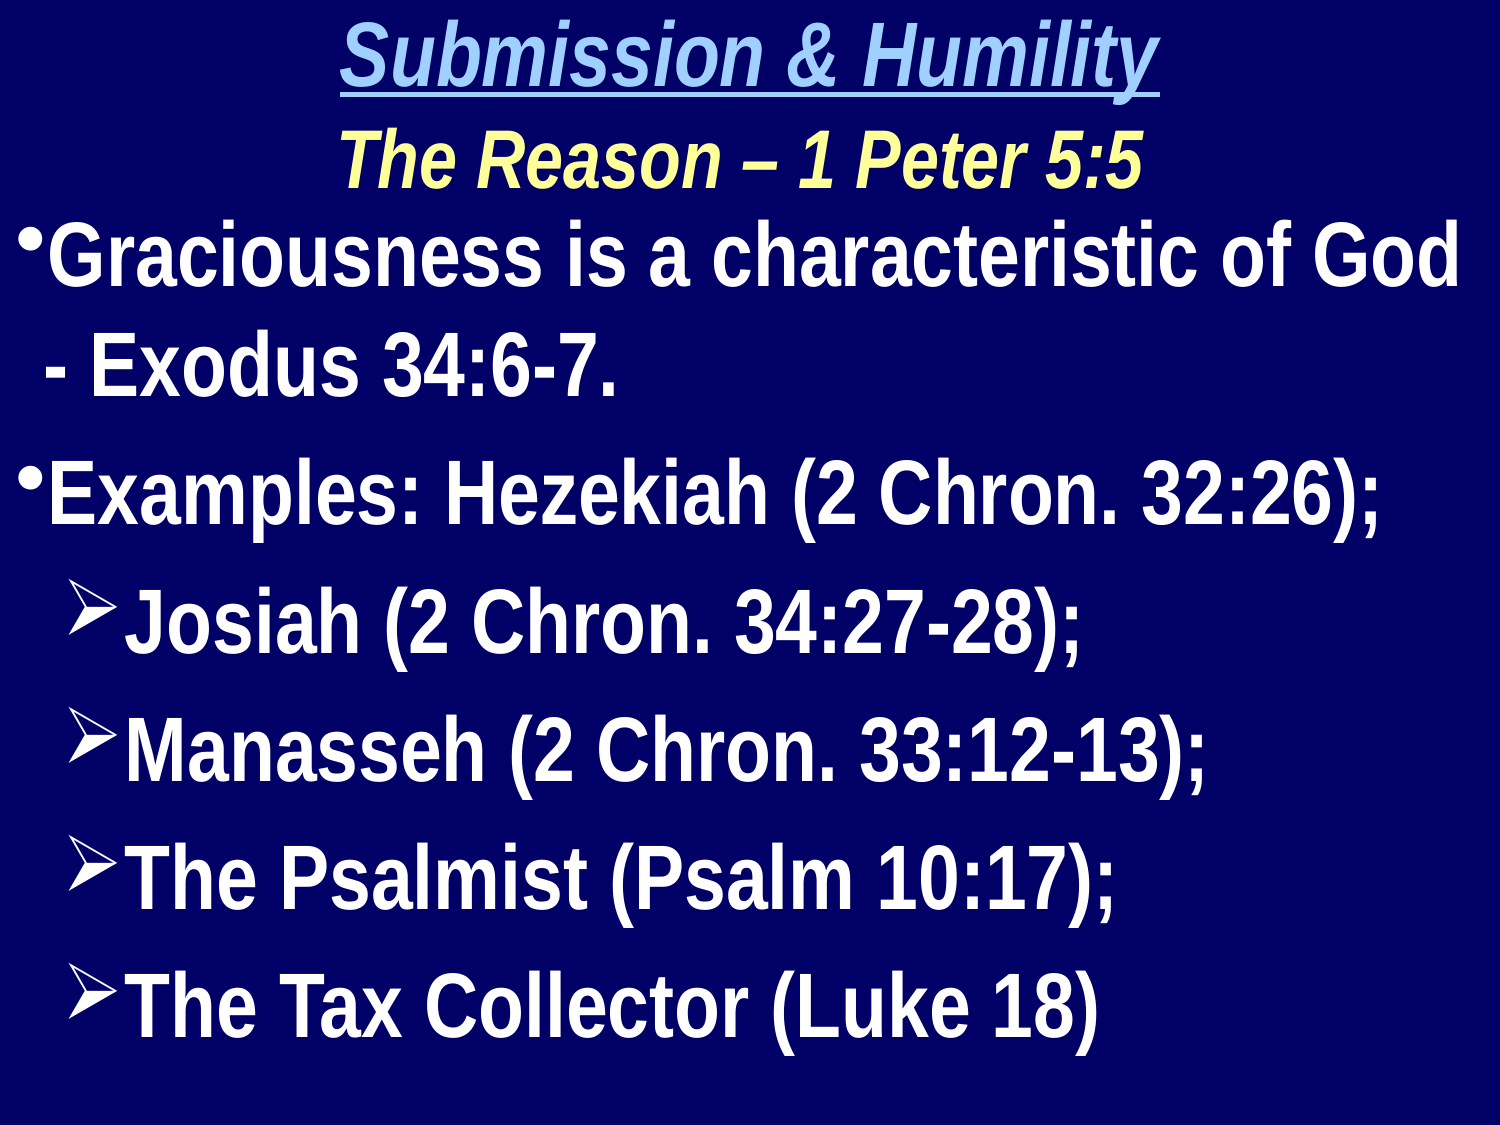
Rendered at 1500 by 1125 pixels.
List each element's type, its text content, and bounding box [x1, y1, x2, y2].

title Submission & Humility The Reason – 1 Peter 5:5 [0, 0, 1500, 187]
list Graciousness is a characteristic of God - Exodus 34:6-7. Examples: Hezekiah (2 Chron. 32:26); Josiah (2 Chron. 34:27-28); Manasseh (2 Chron. 33:12-13); The Psalmist (Psalm 10:17); The Tax Collector (Luke 18) [0, 187, 1500, 1125]
